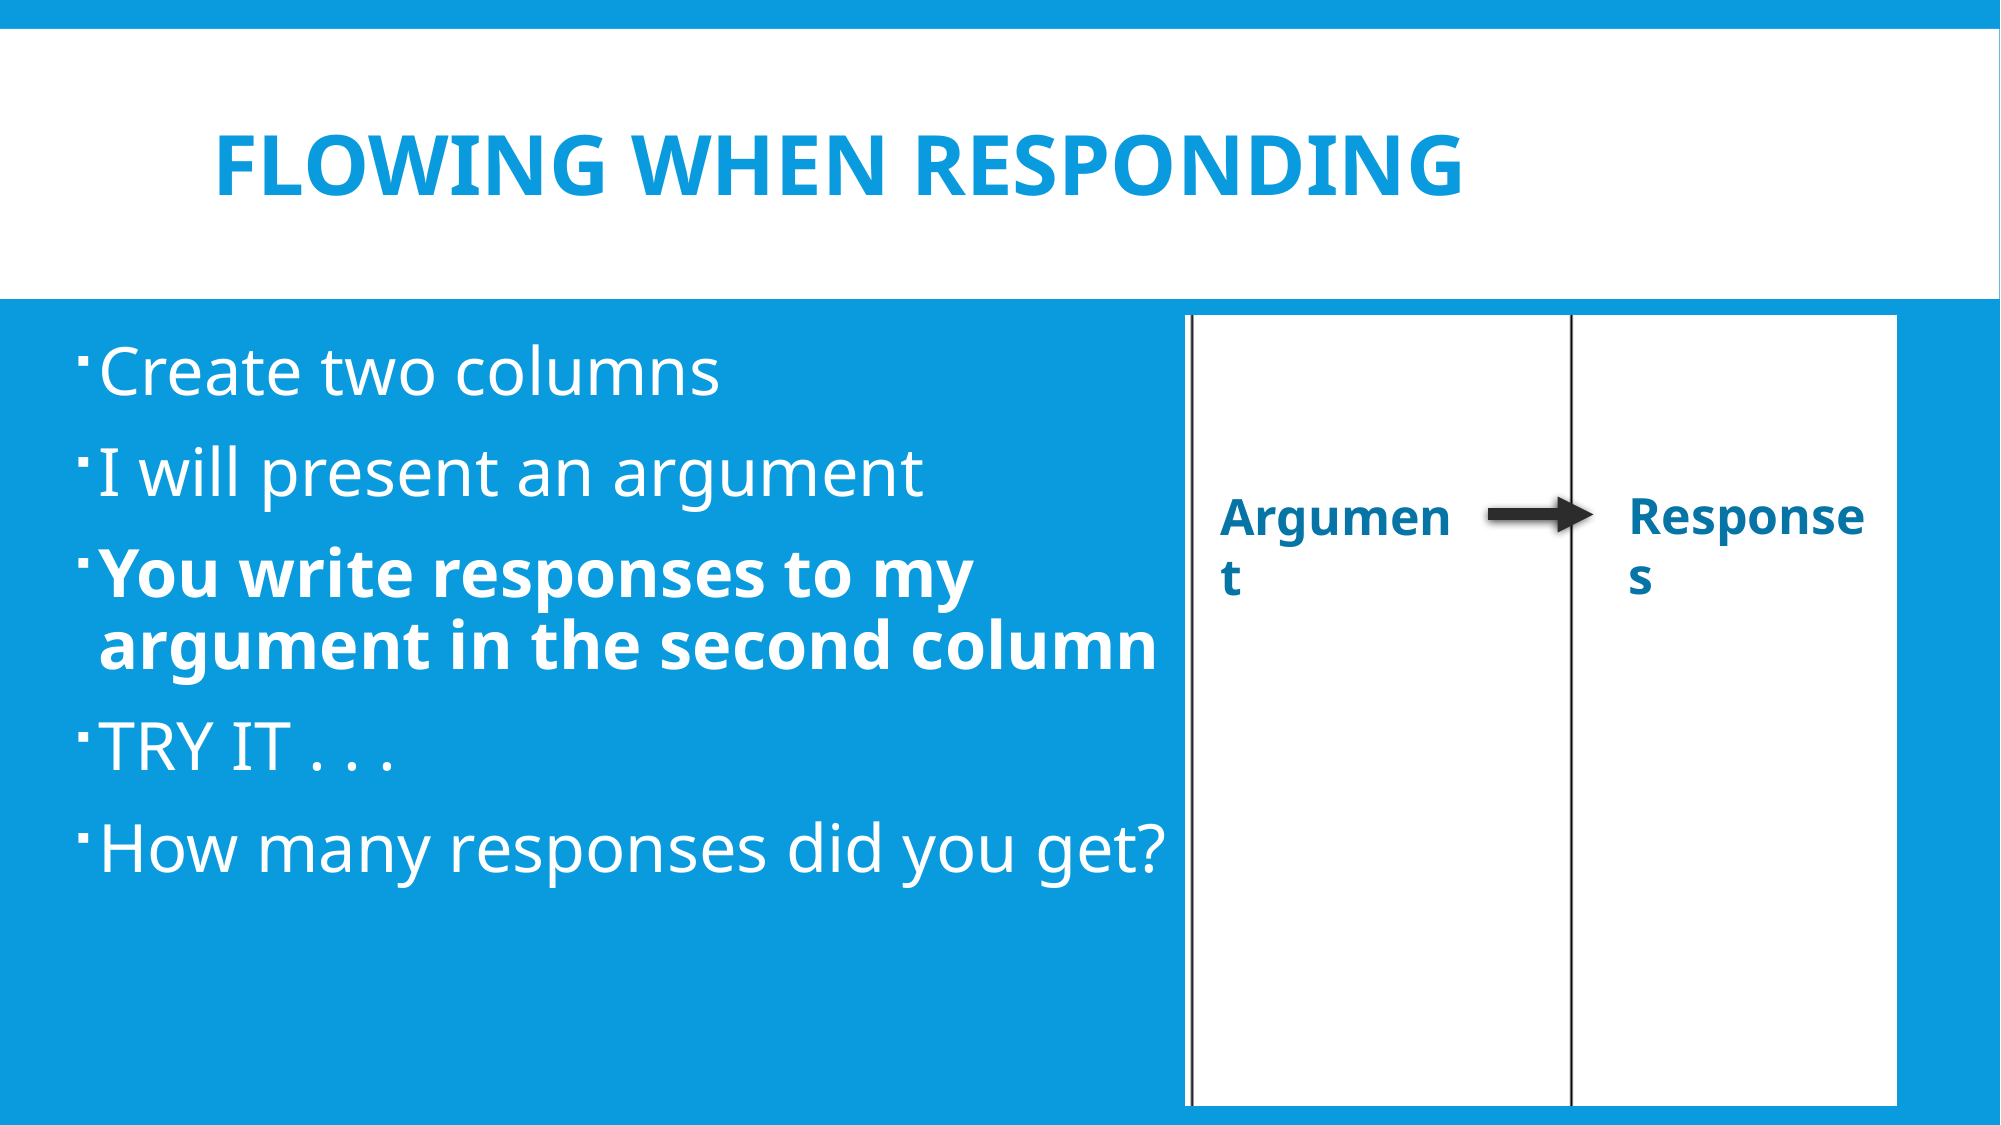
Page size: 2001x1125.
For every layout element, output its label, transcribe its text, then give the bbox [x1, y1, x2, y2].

list Create two columns I will present an argument You write responses to my argument in the second column TRY IT . . . How many responses did you get? [53, 329, 1177, 1020]
title Flowing WHEN RESPONDING [197, 46, 1803, 295]
picture [1186, 316, 1896, 1105]
